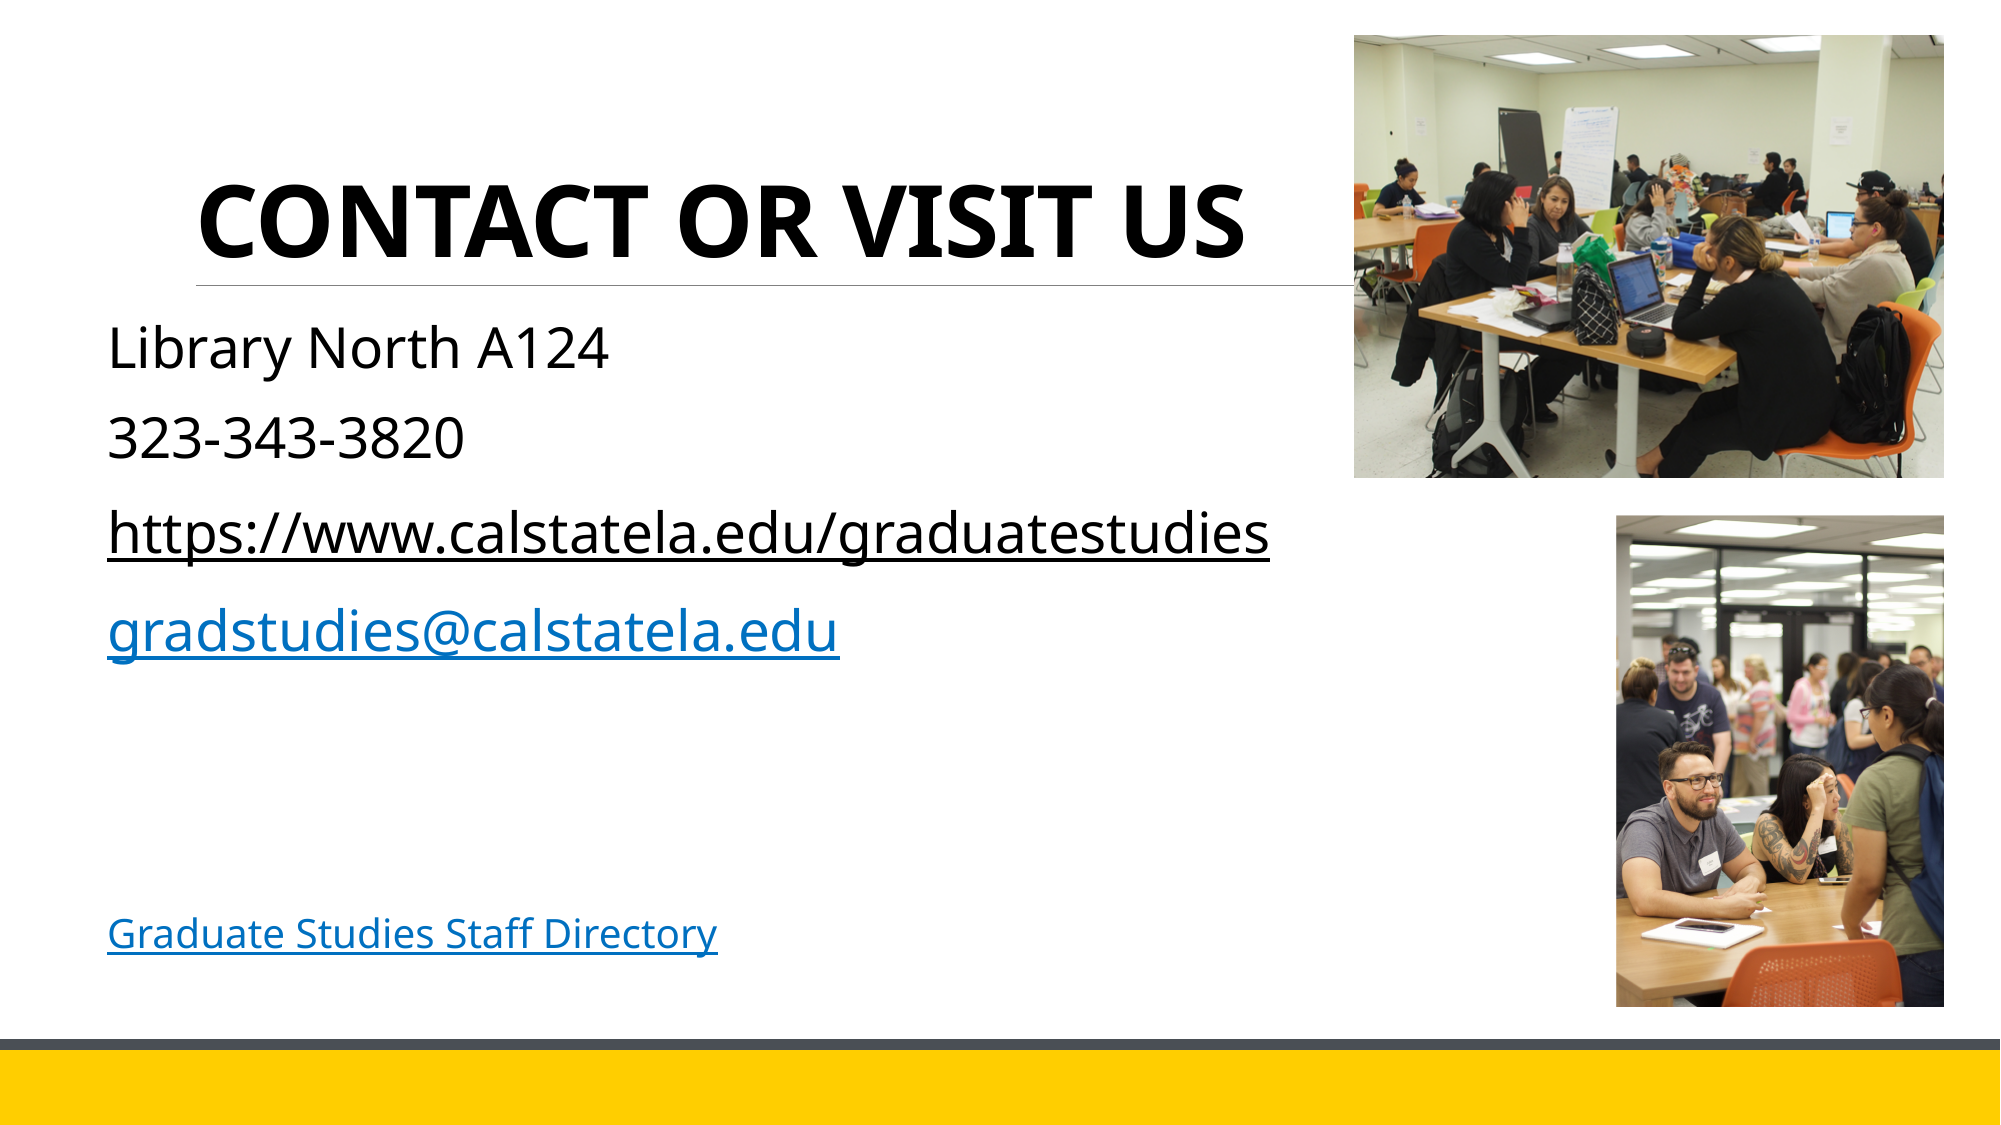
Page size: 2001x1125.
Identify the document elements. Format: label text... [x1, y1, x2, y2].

list Library North A124 323-343-3820 https://www.calstatela.edu/graduatestudies gradstudies@calstatela.edu Graduate Studies Staff Directory [107, 312, 1758, 973]
picture [1354, 34, 1945, 478]
picture [1534, 516, 2000, 1006]
title CONTACT OR VISIT US [180, 47, 1351, 285]
